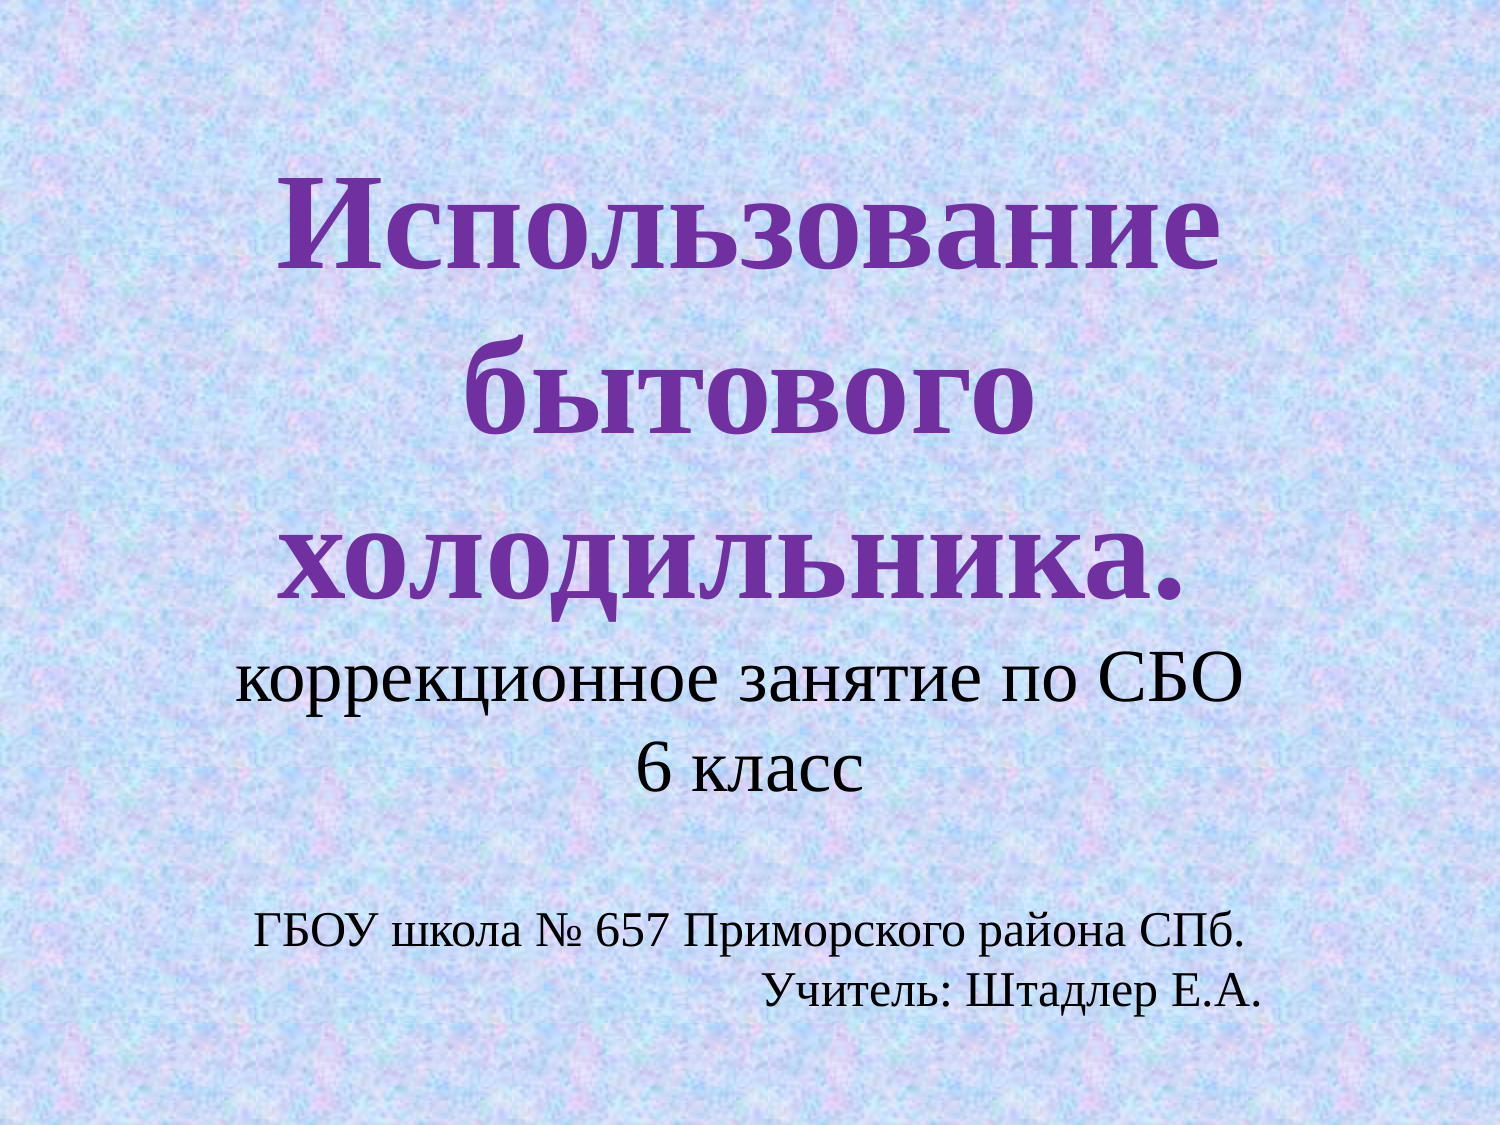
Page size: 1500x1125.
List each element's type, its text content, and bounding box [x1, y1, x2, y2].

title Использование бытового холодильника. коррекционное занятие по СБО 6 класс ГБОУ школа № 657 Приморского района СПб. Учитель: Штадлер Е.А. [112, 137, 1388, 681]
picture [0, 0, 1500, 1125]
